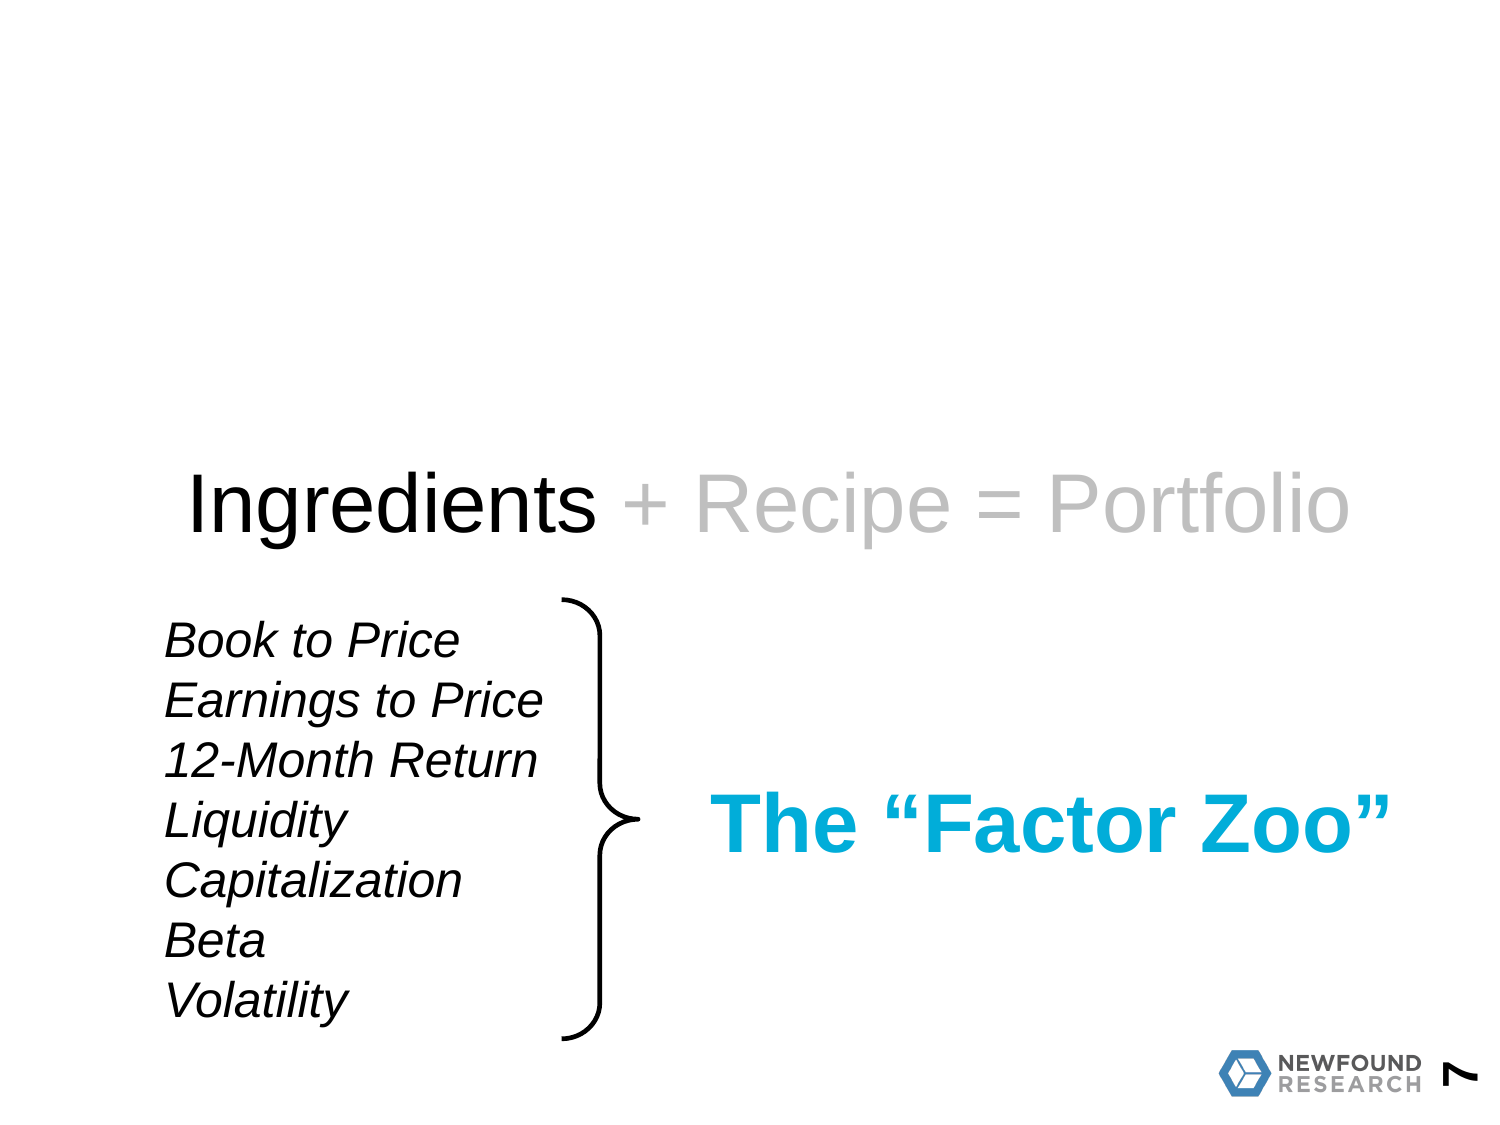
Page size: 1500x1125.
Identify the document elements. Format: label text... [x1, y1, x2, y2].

slide_number 7 [1427, 887, 1488, 1104]
text_box The “Factor Zoo” [696, 761, 1411, 876]
text_box [561, 598, 640, 1040]
picture [1213, 1043, 1427, 1104]
text_box Ingredients + Recipe = Portfolio [171, 441, 1368, 557]
text_box Book to Price Earnings to Price 12-Month Return Liquidity Capitalization Beta Volatility [148, 599, 560, 1035]
